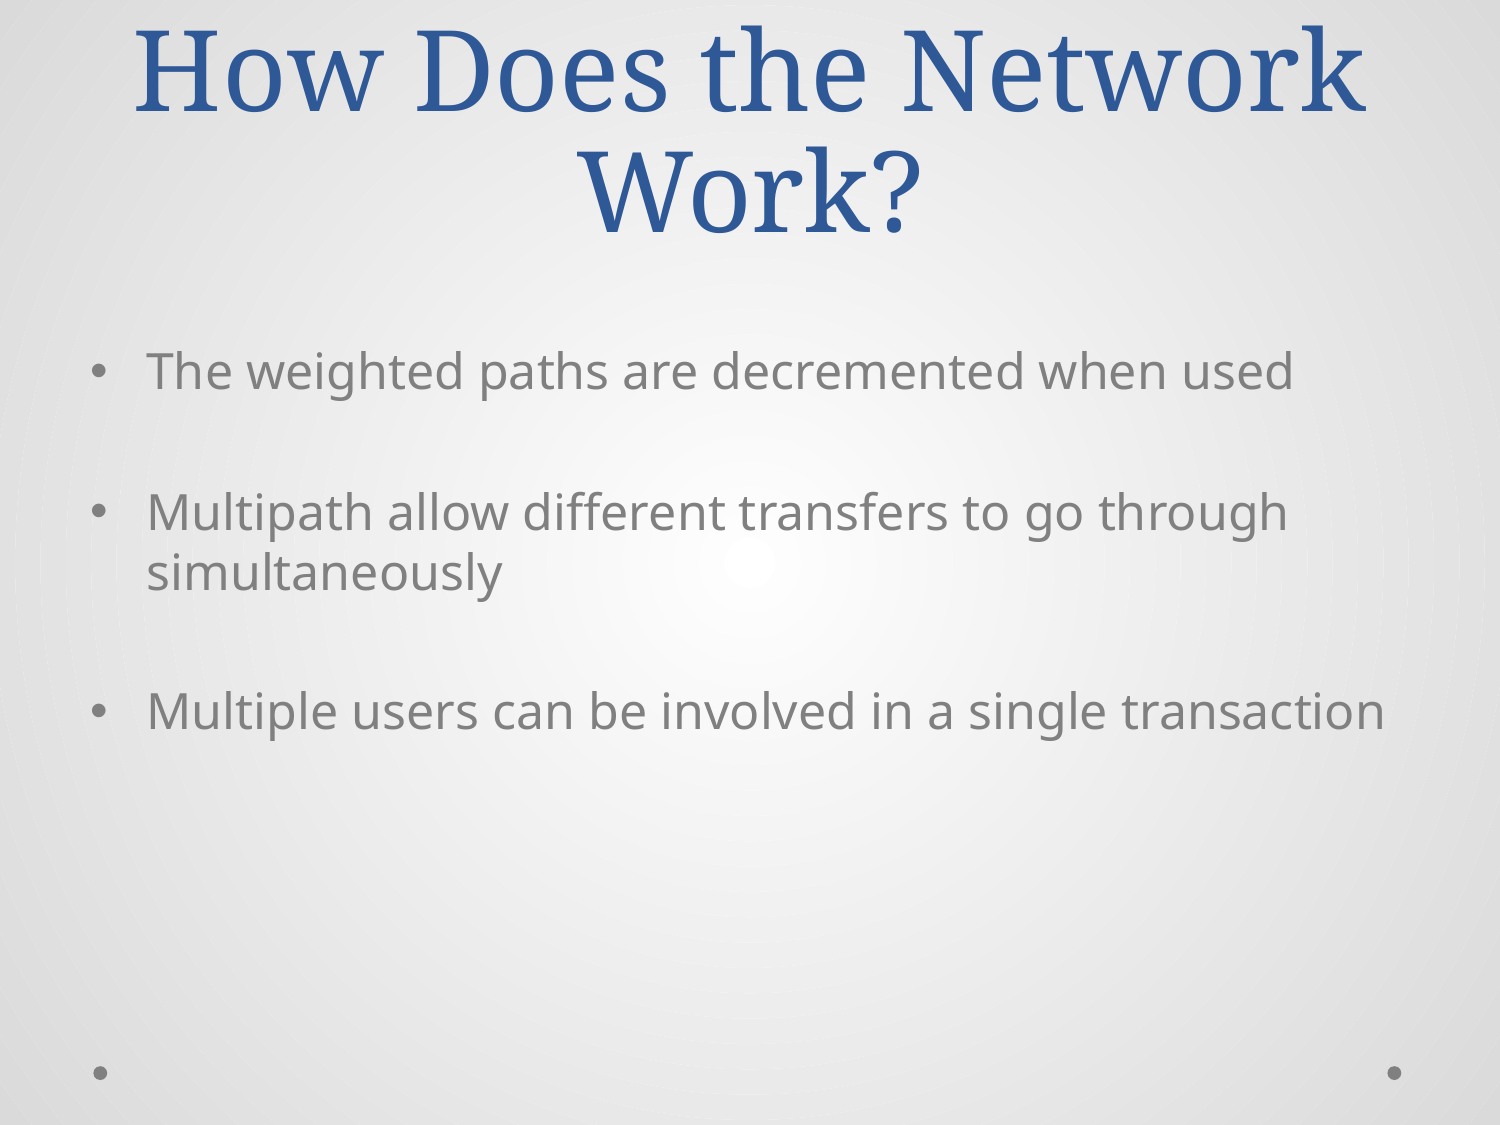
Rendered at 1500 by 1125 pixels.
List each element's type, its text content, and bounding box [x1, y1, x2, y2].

title How Does the Network Work? [75, 0, 1425, 262]
list The weighted paths are decremented when used Multipath allow different transfers to go through simultaneously Multiple users can be involved in a single transaction [75, 262, 1425, 1005]
